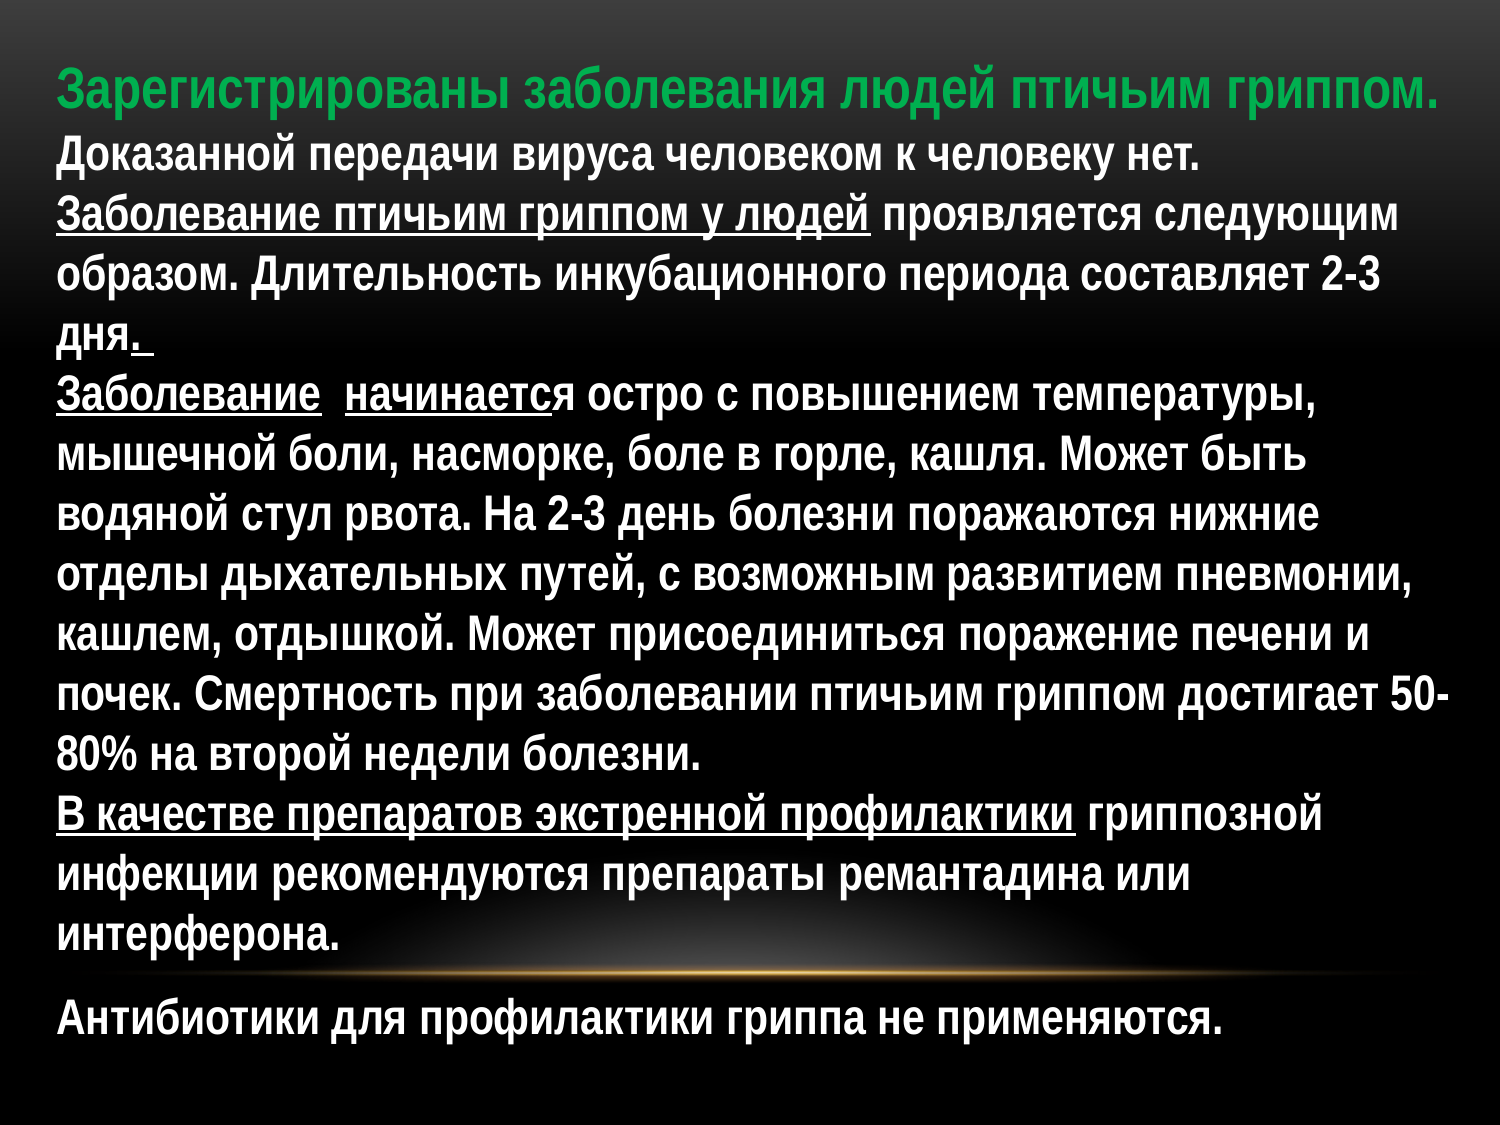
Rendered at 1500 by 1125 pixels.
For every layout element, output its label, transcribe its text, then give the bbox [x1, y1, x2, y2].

text_box Антибиотики для профилактики гриппа не применяются. [41, 976, 1483, 1052]
text_box Зарегистрированы заболевания людей птичьим гриппом. Доказанной передачи вируса человеком к человеку нет. Заболевание птичьим гриппом у людей проявляется следующим образом. Длительность инкубационного периода составляет 2-3 дня. Заболевание начинается остро с повышением температуры, мышечной боли, насморке, боле в горле, кашля. Может быть водяной стул рвота. На 2-3 день болезни поражаются нижние отделы дыхательных путей, с возможным развитием пневмонии, кашлем, отдышкой. Может присоединиться поражение печени и почек. Смертность при заболевании птичьим гриппом достигает 50-80% на второй недели болезни. В качестве препаратов экстренной профилактики гриппозной инфекции рекомендуются препараты ремантадина или интерферона. [41, 42, 1483, 968]
picture [0, 0, 1500, 1125]
